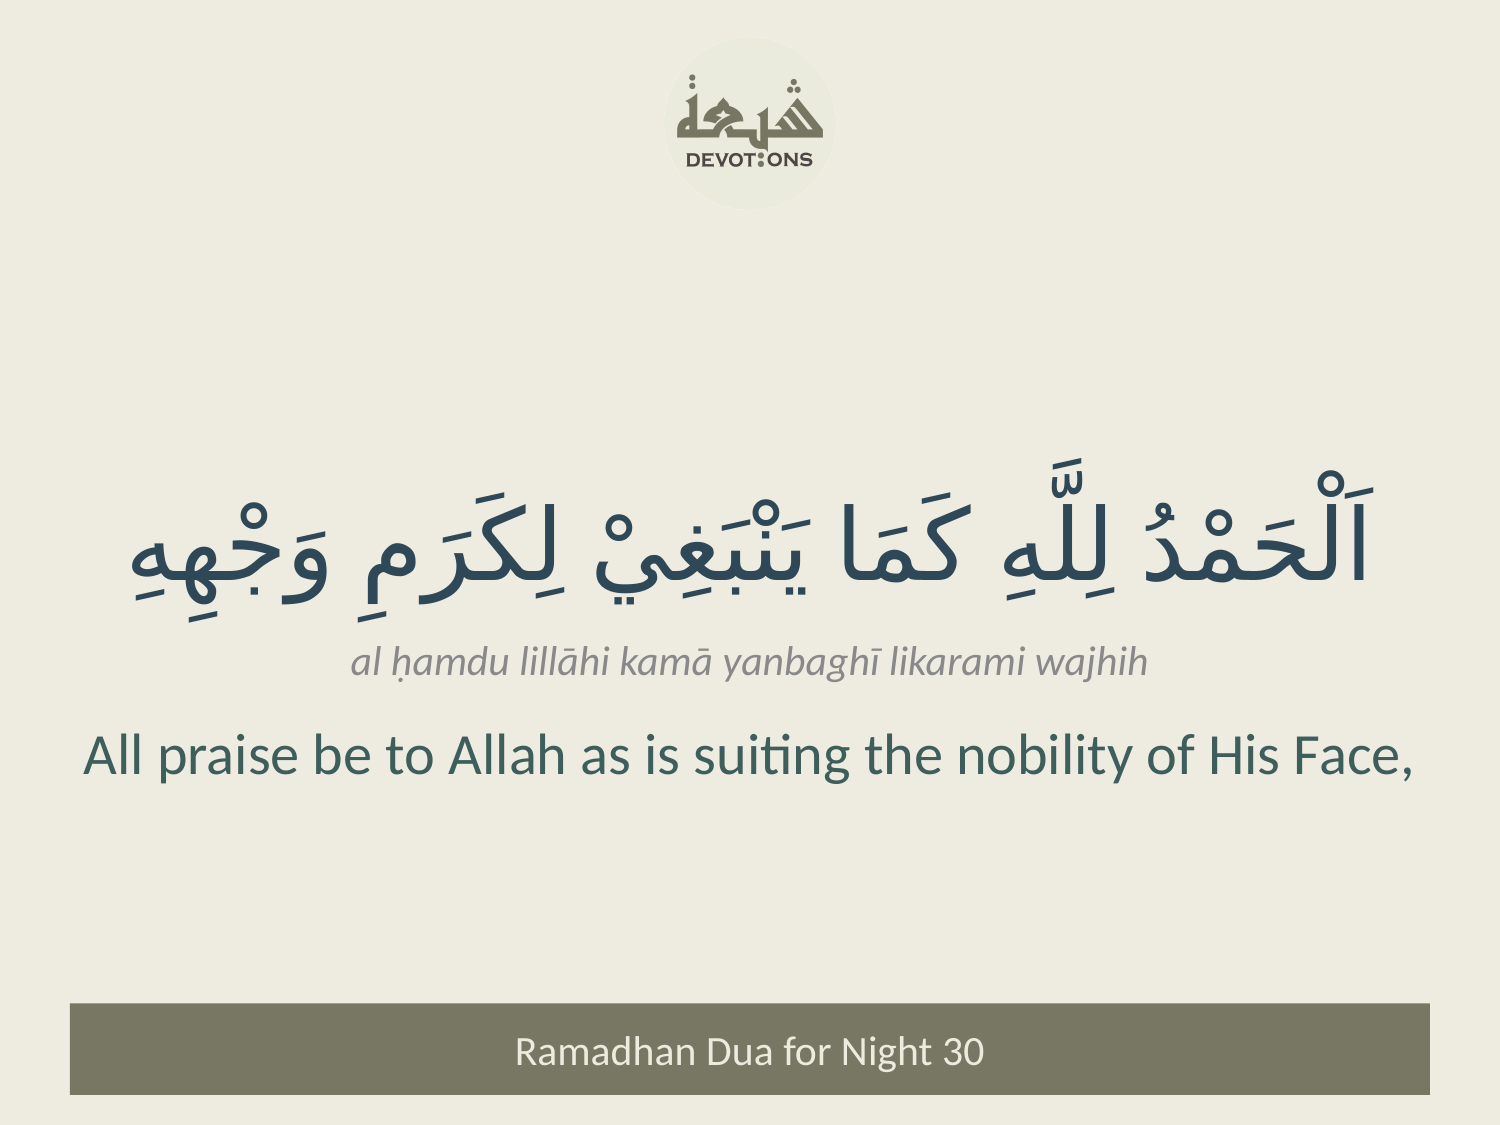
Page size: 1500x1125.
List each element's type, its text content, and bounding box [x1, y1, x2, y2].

list اَلْحَمْدُ لِلَّهِ كَمَا يَنْبَغِيْ لِكَرَمِ وَجْهِهِ al ḥamdu lillāhi kamā yanbaghī likarami wajhih All praise be to Allah as is suiting the nobility of His Face, [69, 203, 1430, 1003]
picture [656, 29, 844, 203]
list Ramadhan Dua for Night 30 [69, 1003, 1430, 1095]
